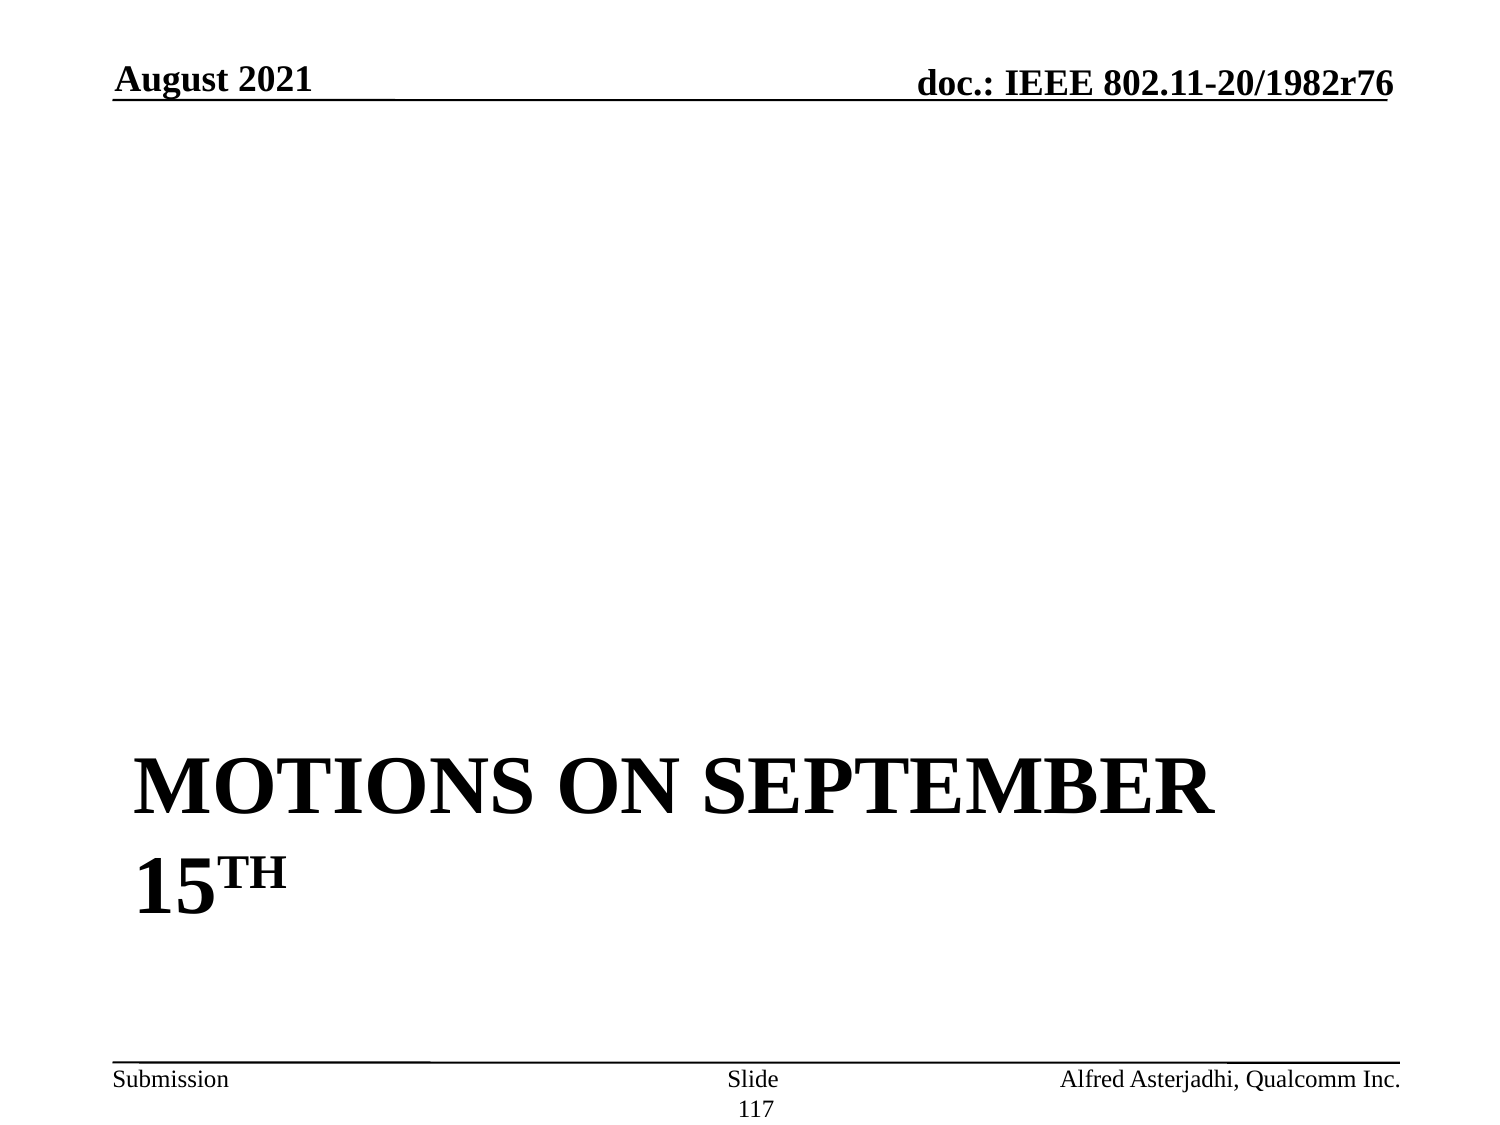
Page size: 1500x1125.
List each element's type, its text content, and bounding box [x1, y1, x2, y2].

footer Alfred Asterjadhi, Qualcomm Inc. [878, 1061, 1402, 1093]
title Motions on September 15th [118, 722, 1394, 947]
slide_number Slide 117 [712, 1061, 800, 1123]
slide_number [114, 54, 423, 100]
